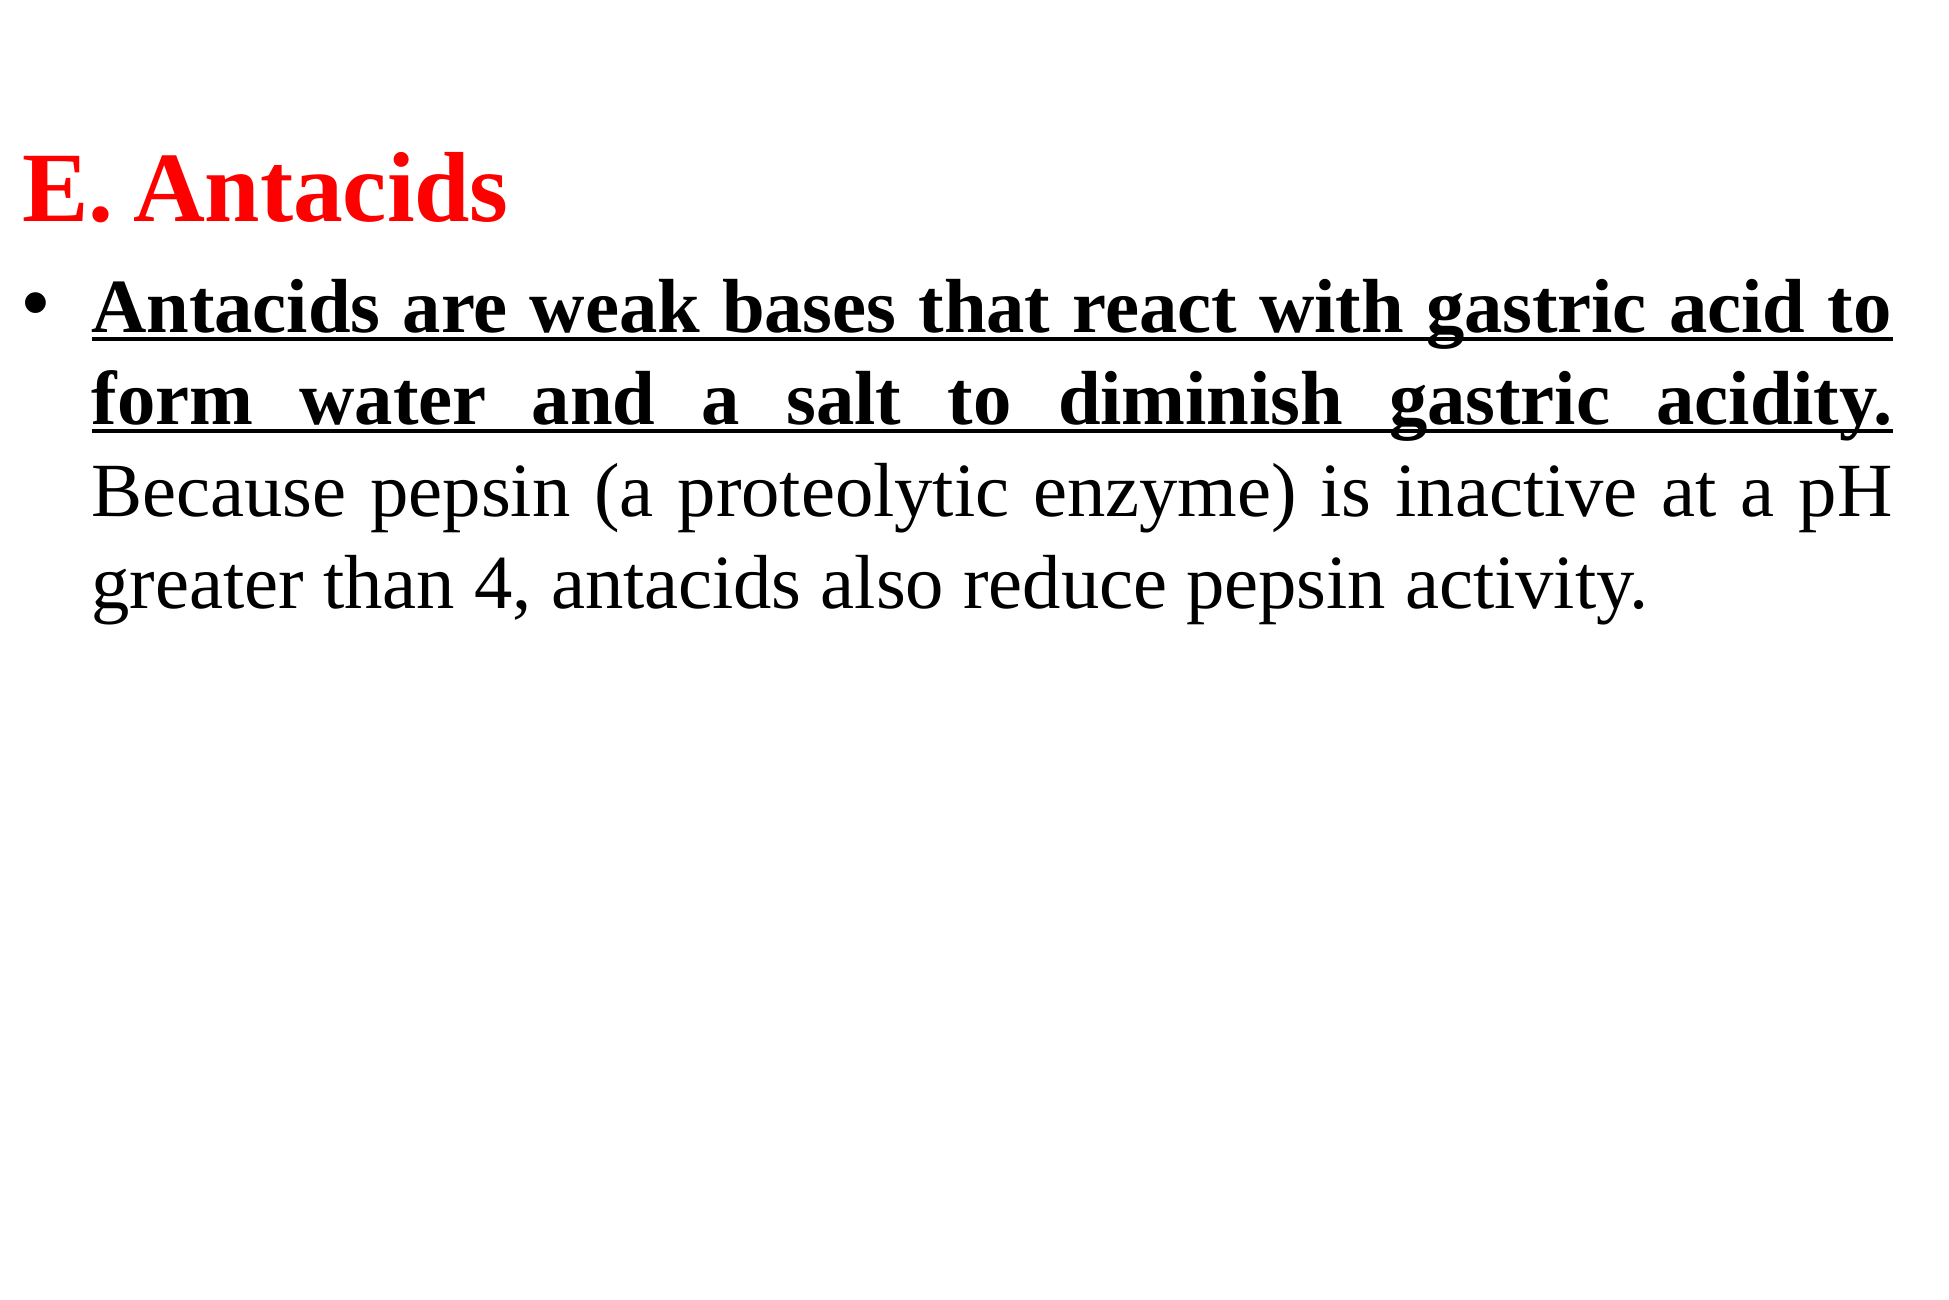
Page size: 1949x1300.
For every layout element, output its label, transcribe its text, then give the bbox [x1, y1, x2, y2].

list E. Antacids Antacids are weak bases that react with gastric acid to form water and a salt to diminish gastric acidity. Because pepsin (a proteolytic enzyme) is inactive at a pH greater than 4, antacids also reduce pepsin activity. [3, 112, 1912, 970]
